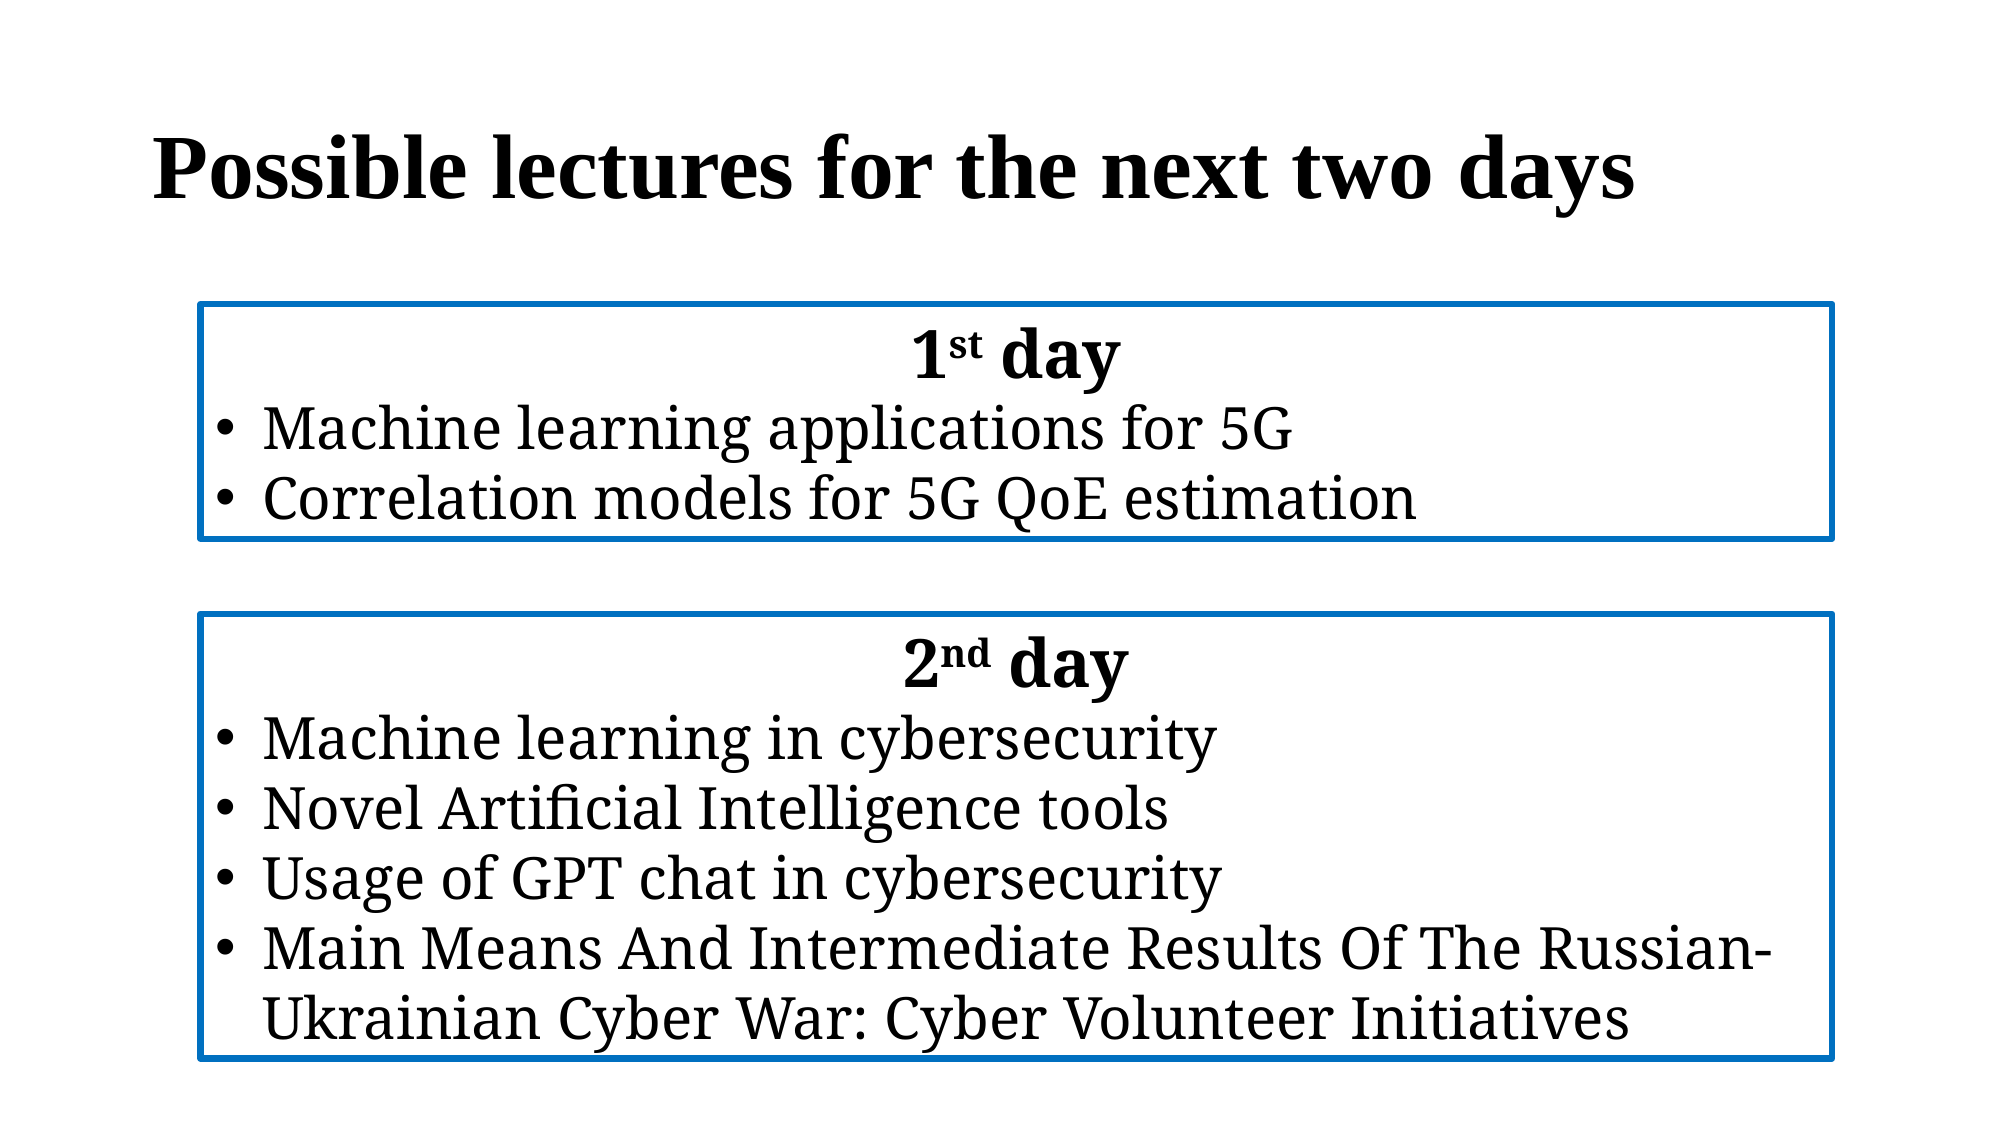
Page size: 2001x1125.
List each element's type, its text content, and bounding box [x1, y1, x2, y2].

text_box 2nd day Machine learning in cybersecurity Novel Artificial Intelligence tools Usage of GPT chat in cybersecurity Main Means And Intermediate Results Of The Russian-Ukrainian Cyber War: Cyber Volunteer Initiatives [200, 613, 1833, 1059]
title Possible lectures for the next two days [137, 59, 1863, 278]
text_box 1st day Machine learning applications for 5G Correlation models for 5G QoE estimation [200, 304, 1833, 539]
